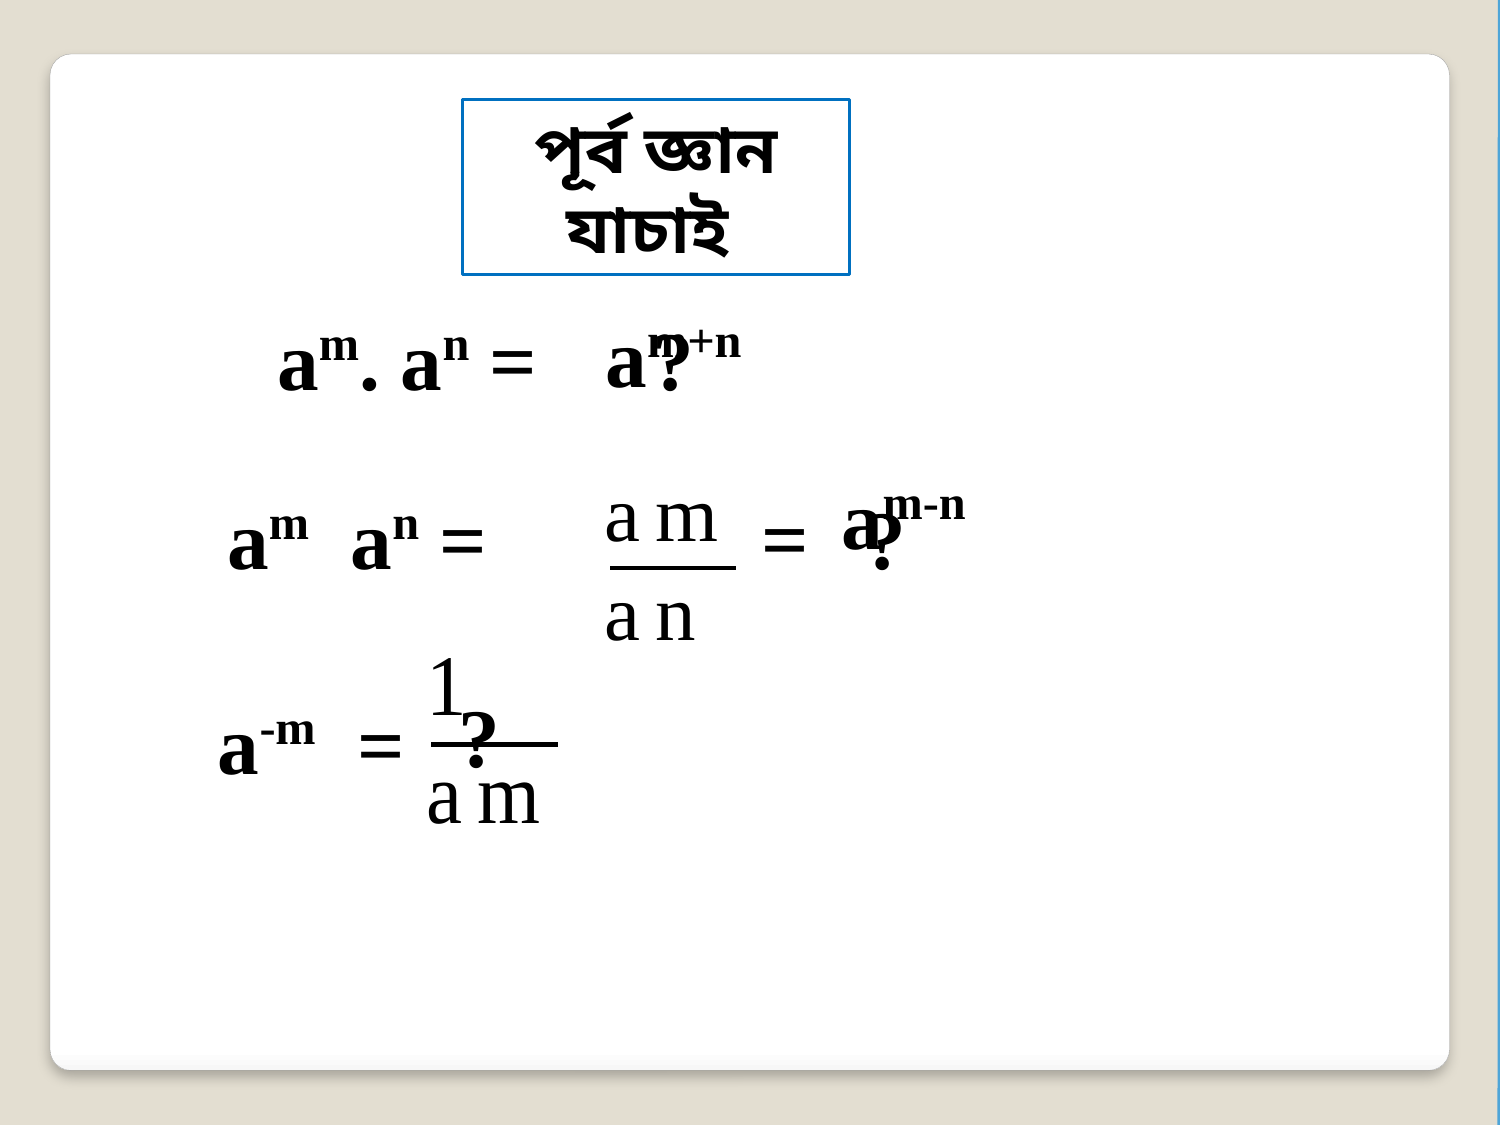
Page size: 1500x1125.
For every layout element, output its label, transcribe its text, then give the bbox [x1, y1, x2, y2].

text_box পূর্ব জ্ঞান যাচাই [462, 99, 850, 275]
text_box = [746, 478, 850, 593]
text_box am+n [590, 296, 803, 412]
text_box ? [443, 676, 563, 792]
text_box ? [849, 479, 969, 594]
text_box am. an = [262, 299, 625, 415]
text_box a-m = [203, 684, 444, 799]
text_box am-n [826, 458, 1013, 574]
